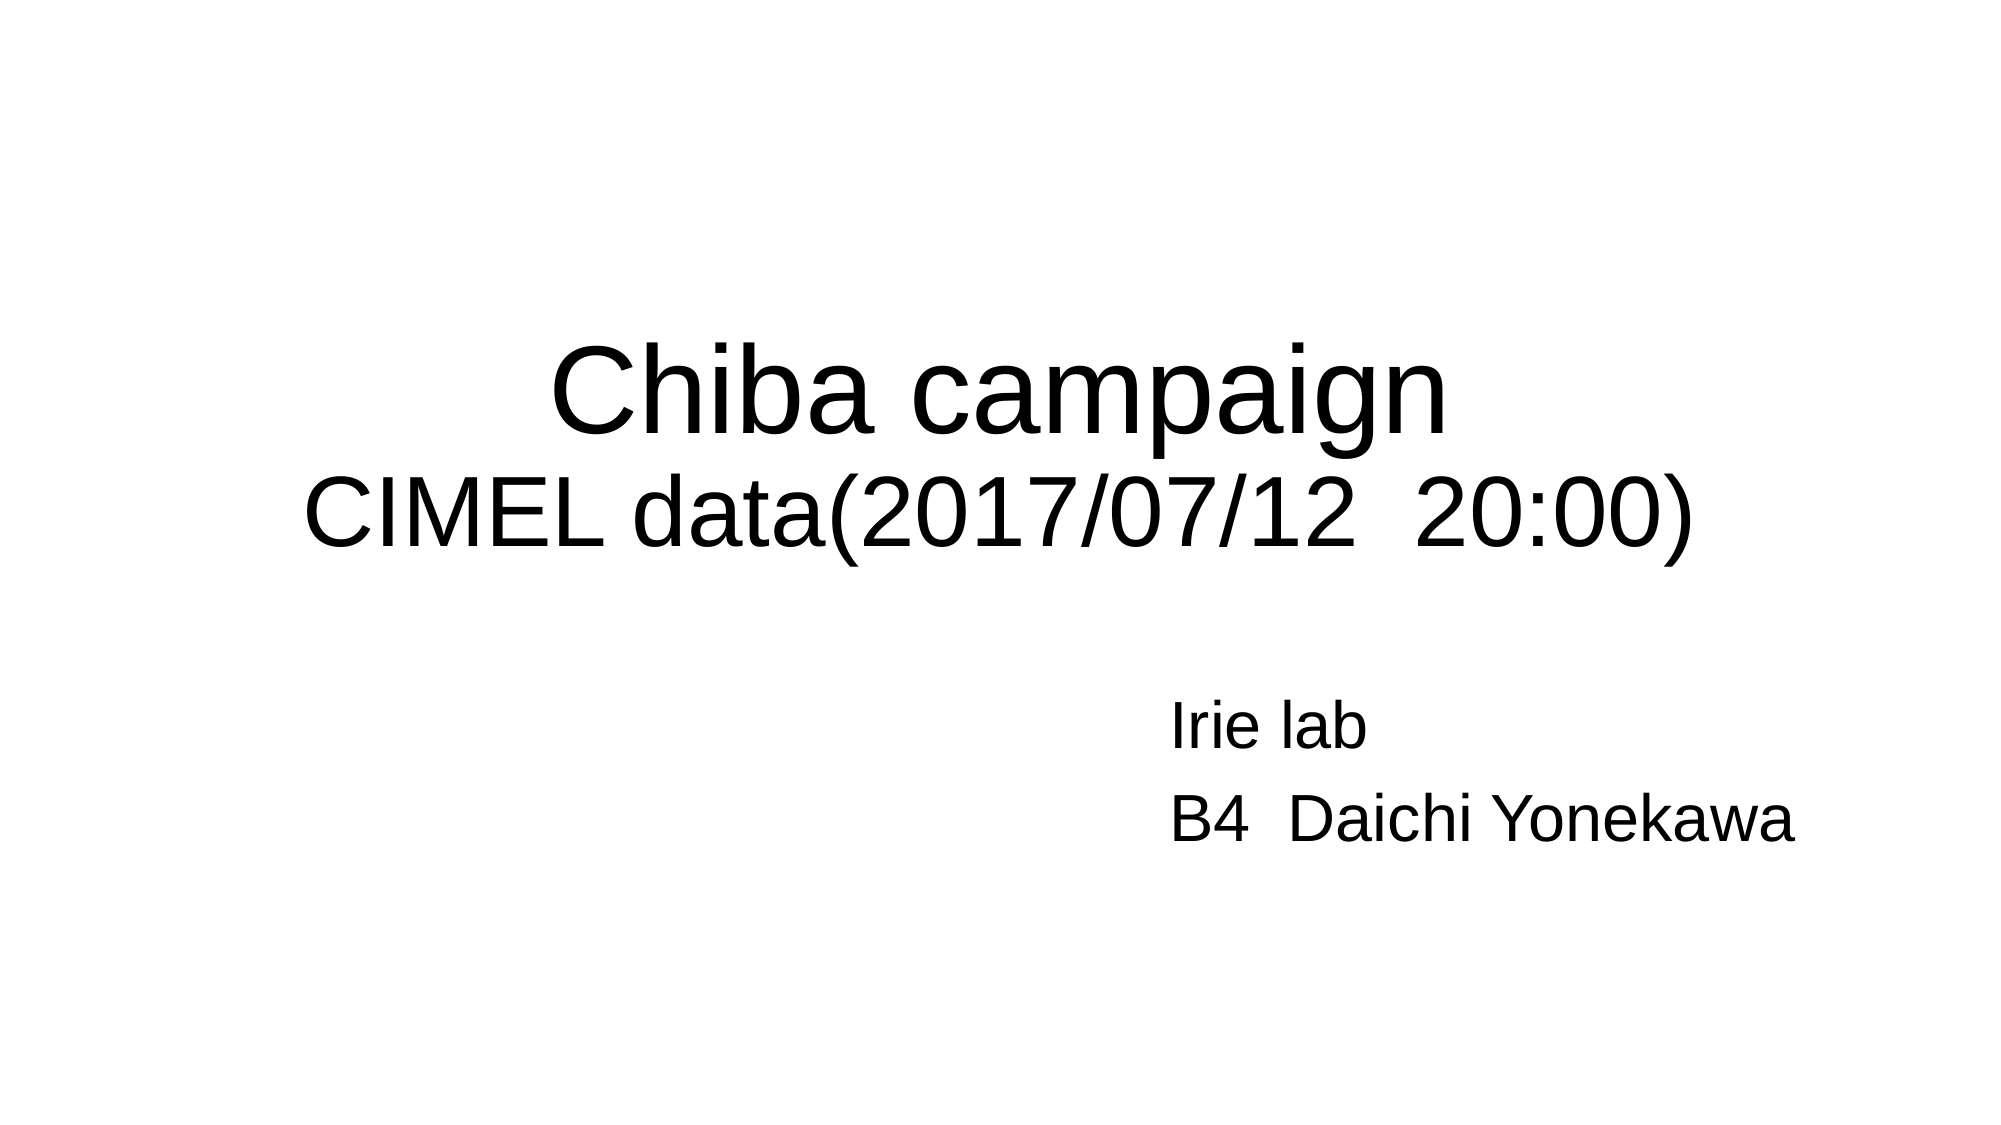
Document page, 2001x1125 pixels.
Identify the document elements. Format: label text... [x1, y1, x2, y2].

subtitle Irie lab B4 Daichi Yonekawa [1154, 683, 1842, 956]
title Chiba campaign CIMEL data(2017/07/12 20:00) [249, 184, 1750, 576]
